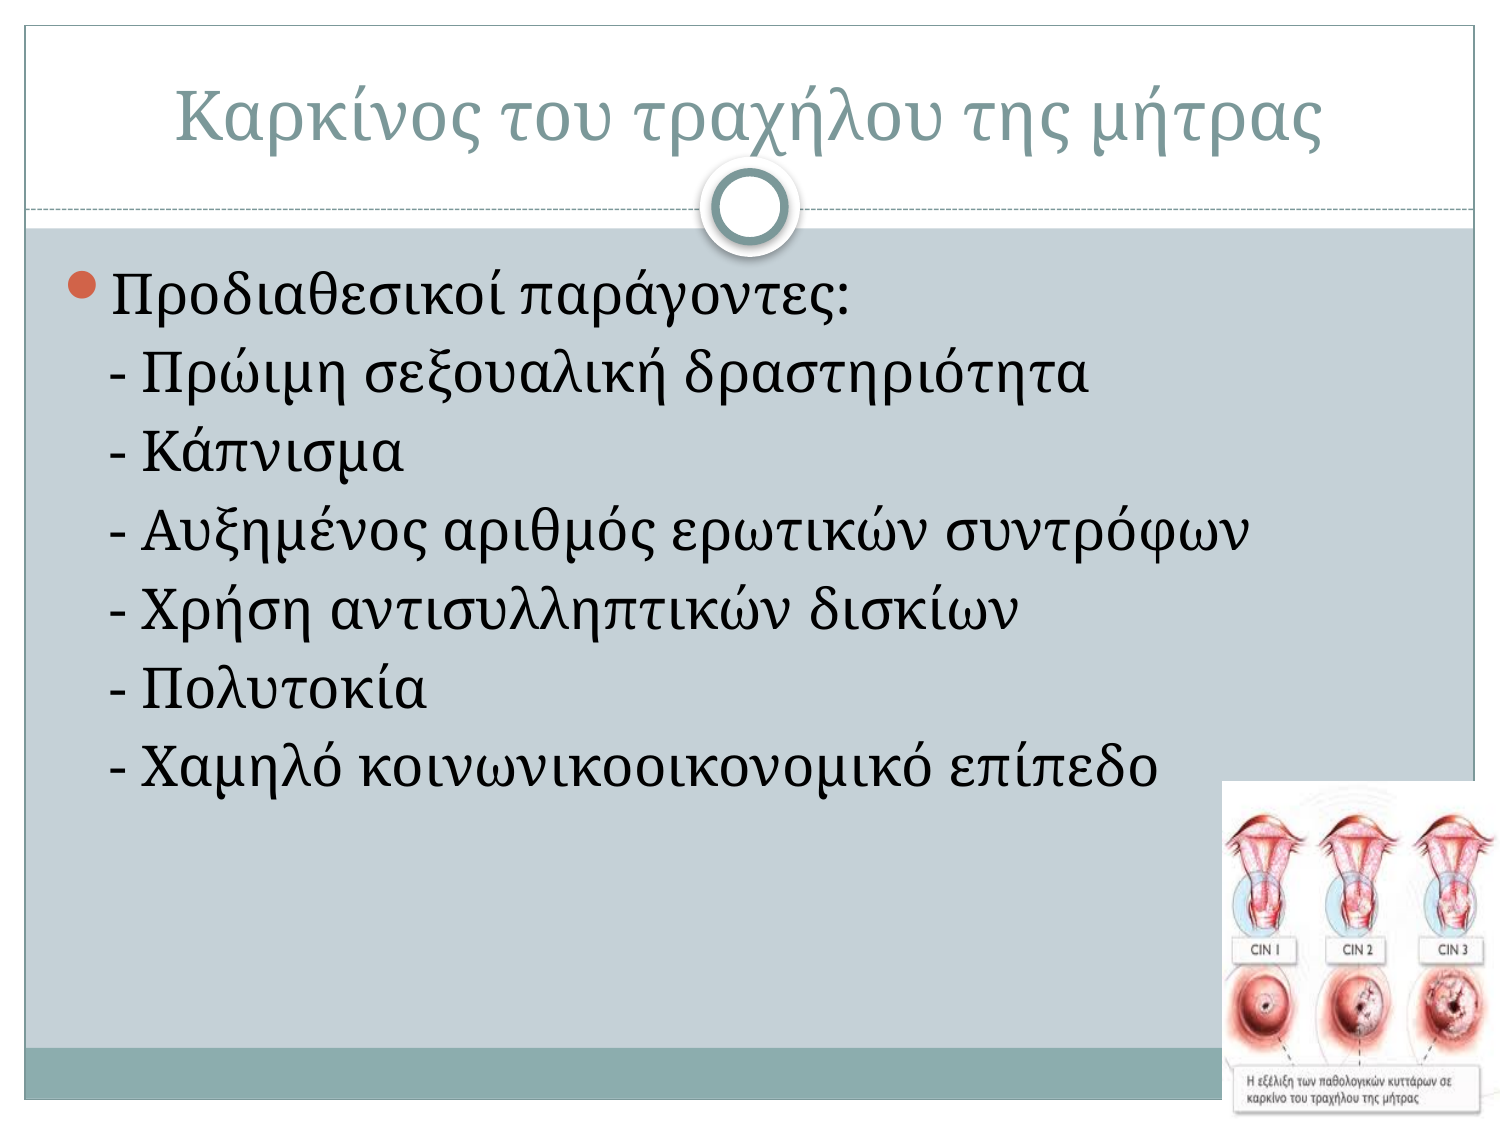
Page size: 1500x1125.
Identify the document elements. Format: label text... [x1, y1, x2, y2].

list Προδιαθεσικοί παράγοντες: - Πρώιμη σεξουαλική δραστηριότητα - Κάπνισμα - Αυξημένος αριθμός ερωτικών συντρόφων - Χρήση αντισυλληπτικών δισκίων - Πολυτοκία - Χαμηλό κοινωνικοοικονομικό επίπεδο [49, 250, 1445, 1001]
title Καρκίνος του τραχήλου της μήτρας [49, 37, 1450, 162]
picture [1222, 780, 1500, 1125]
